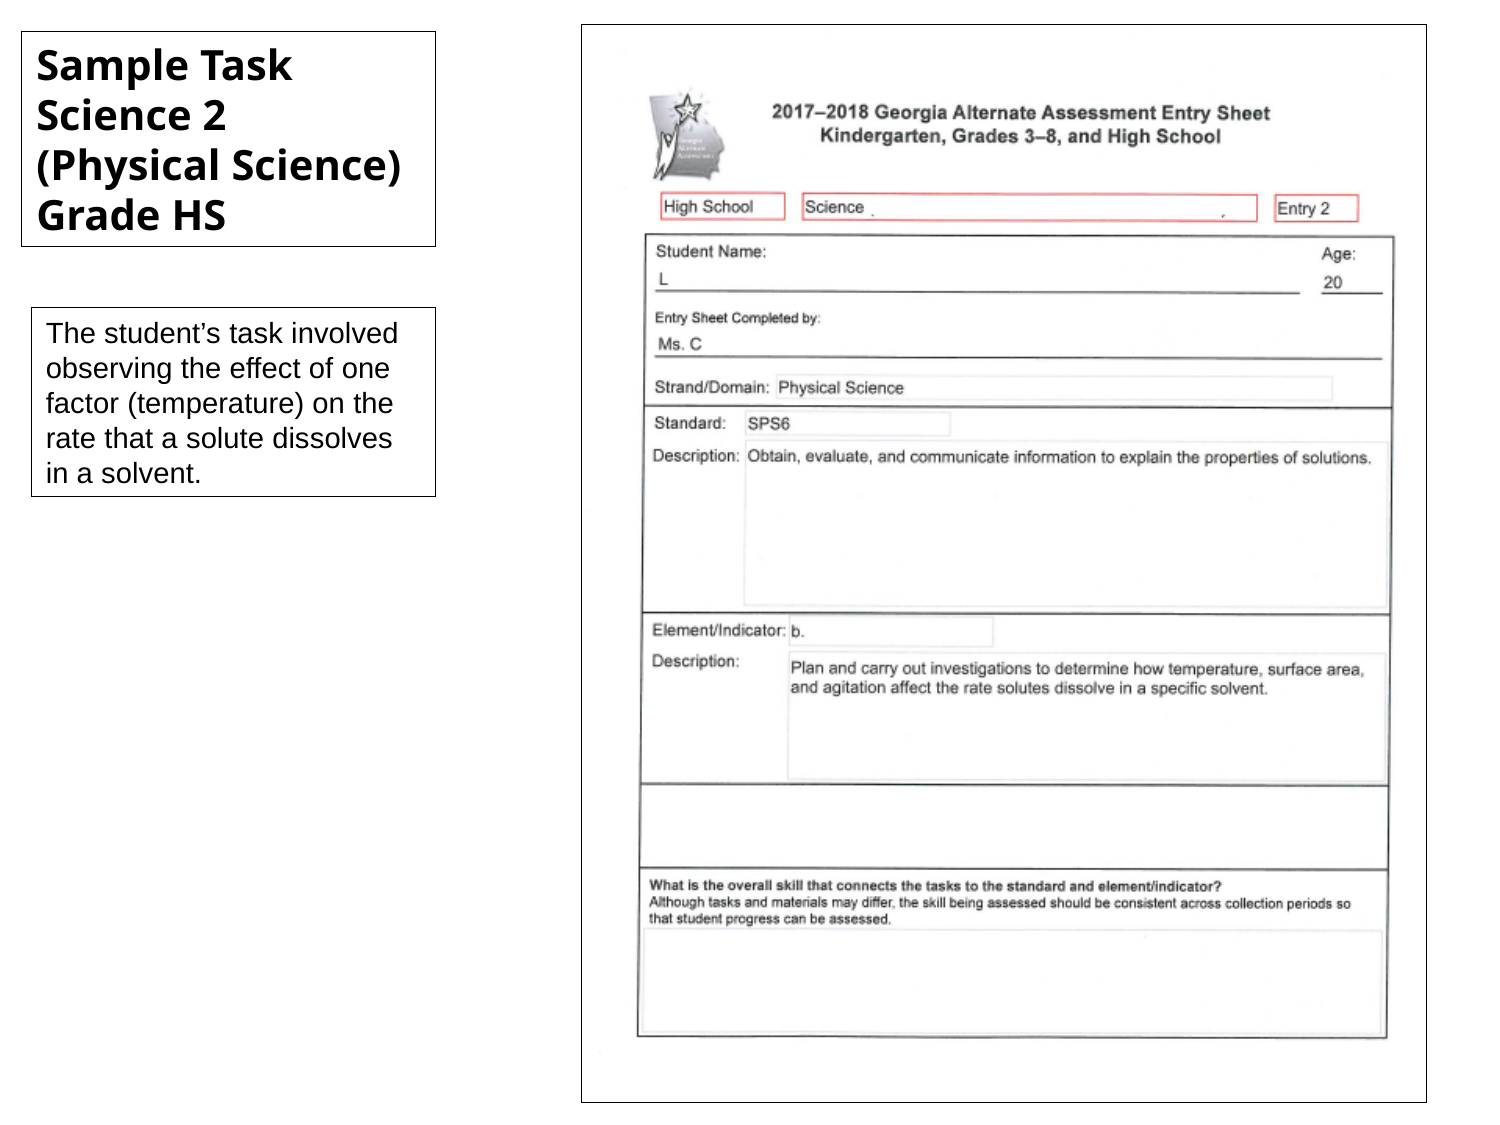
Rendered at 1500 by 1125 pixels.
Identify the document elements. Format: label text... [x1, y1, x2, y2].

text_box The student’s task involved observing the effect of one factor (temperature) on the rate that a solute dissolves in a solvent. [31, 307, 436, 497]
text_box Sample Task Science 2 (Physical Science) Grade HS [21, 31, 436, 247]
picture [581, 24, 1427, 1103]
